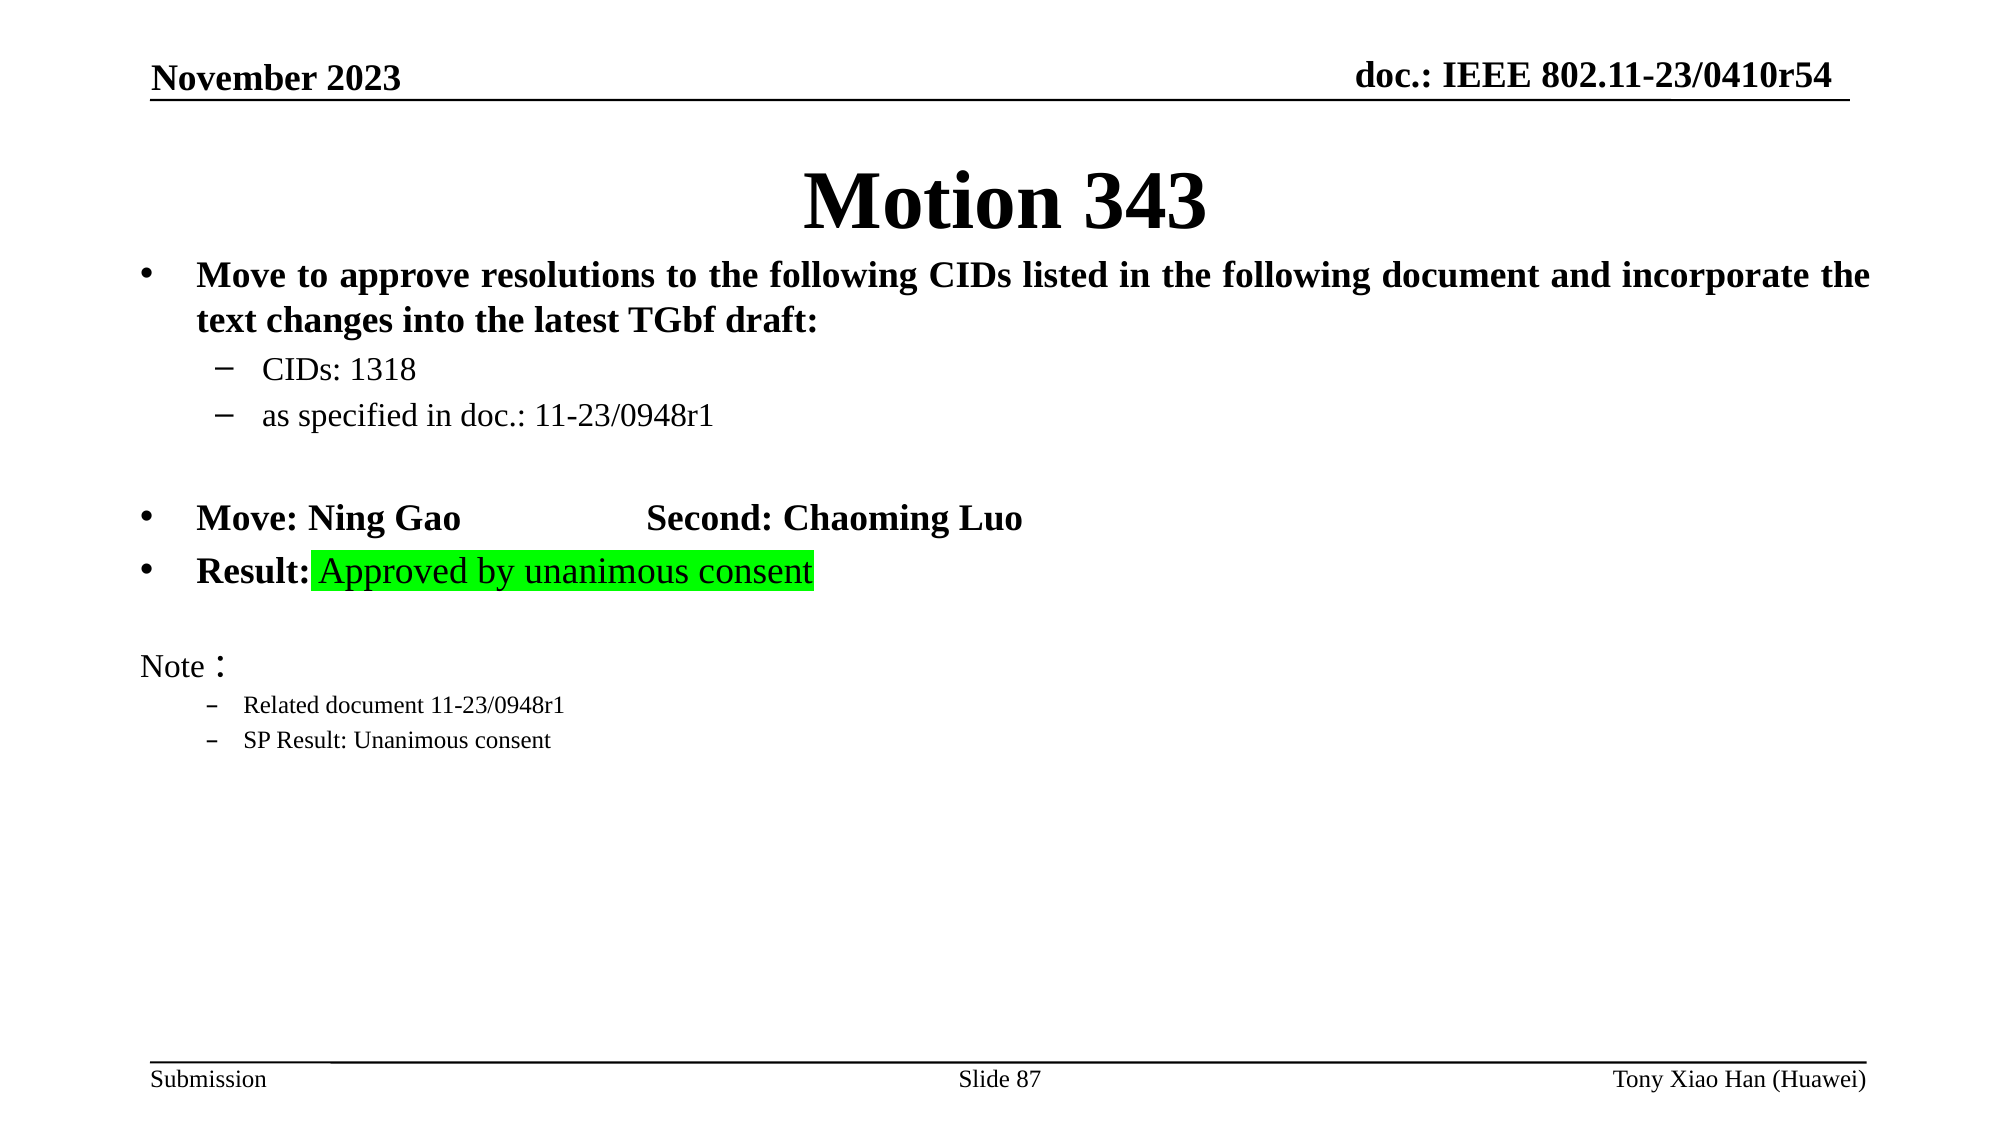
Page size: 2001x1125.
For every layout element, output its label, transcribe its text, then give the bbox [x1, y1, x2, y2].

text_box Motion 343 [368, 137, 1644, 212]
text_box Move to approve resolutions to the following CIDs listed in the following document and incorporate the text changes into the latest TGbf draft: CIDs: 1318 as specified in doc.: 11-23/0948r1 Move: Ning Gao Second: Chaoming Luo Result: Approved by unanimous consent Note： Related document 11-23/0948r1 SP Result: Unanimous consent [125, 212, 1888, 900]
